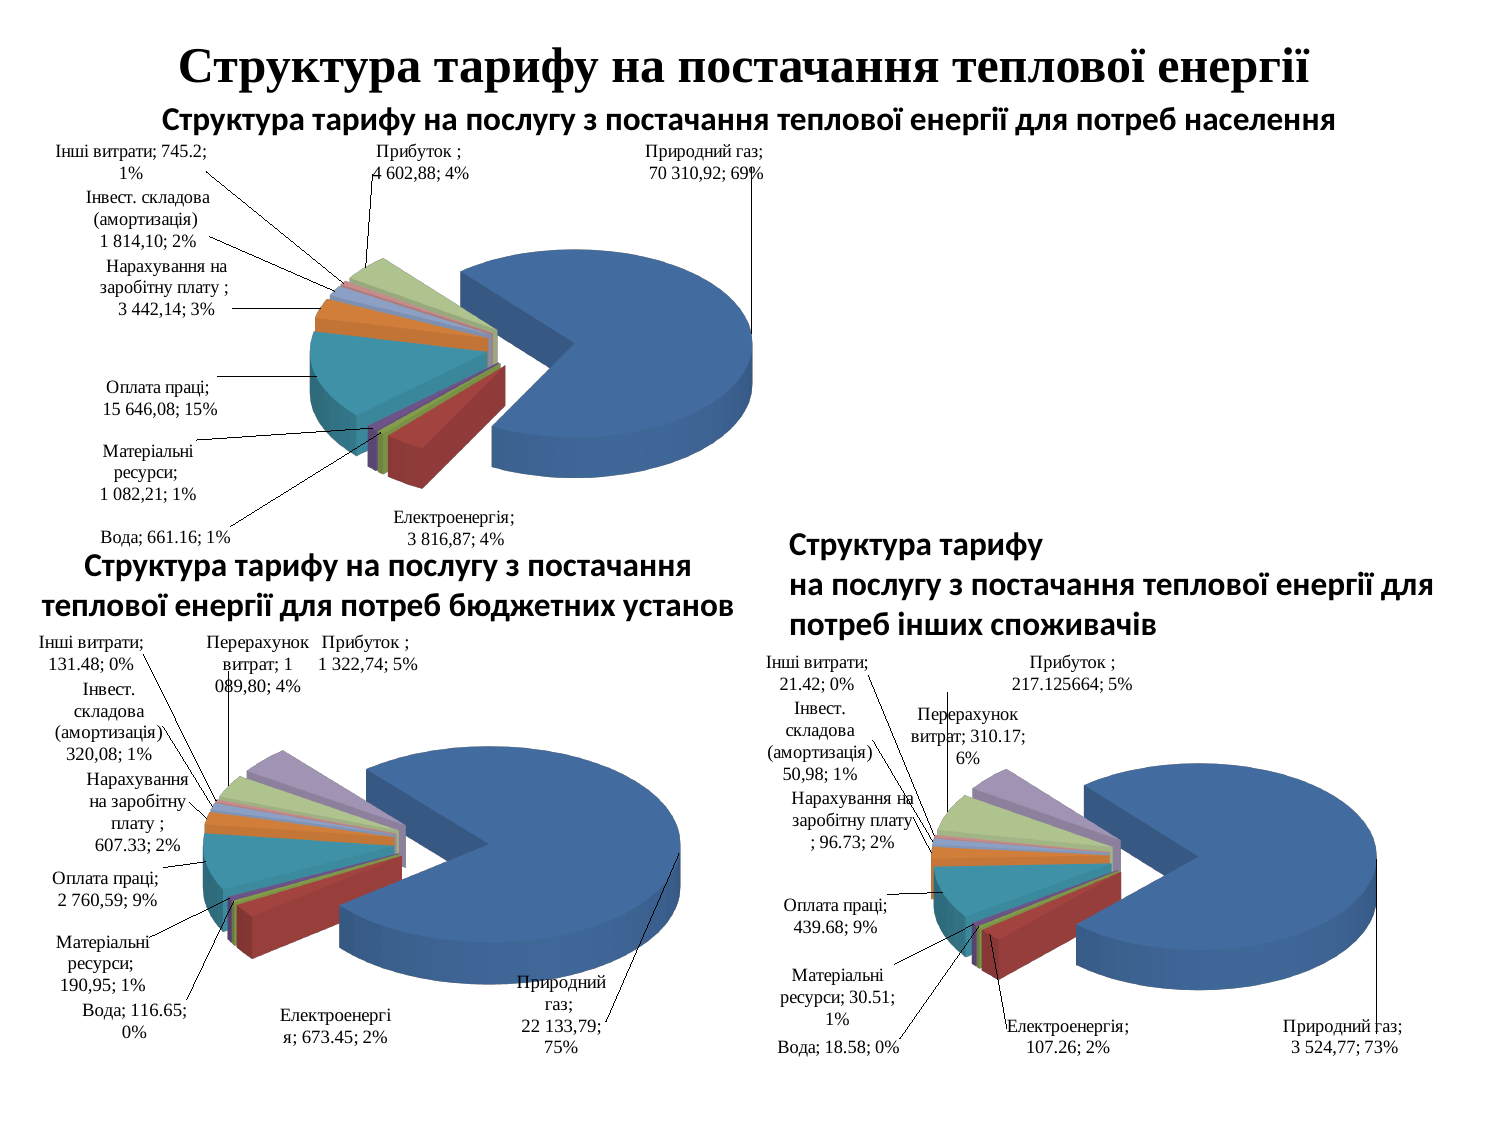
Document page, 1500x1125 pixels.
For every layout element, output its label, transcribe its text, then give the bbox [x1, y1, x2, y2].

text_box Структура тарифу на послугу з постачання теплової енергії для потреб інших споживачів [774, 515, 1500, 650]
text_box Структура тарифу на послугу з постачання теплової енергії для потреб бюджетних установ [10, 535, 767, 630]
chart [29, 631, 1500, 1059]
title Структура тарифу на постачання теплової енергії [75, 0, 1425, 89]
chart [54, 140, 895, 551]
text_box Структура тарифу на послугу з постачання теплової енергії для потреб населення [53, 89, 1447, 190]
